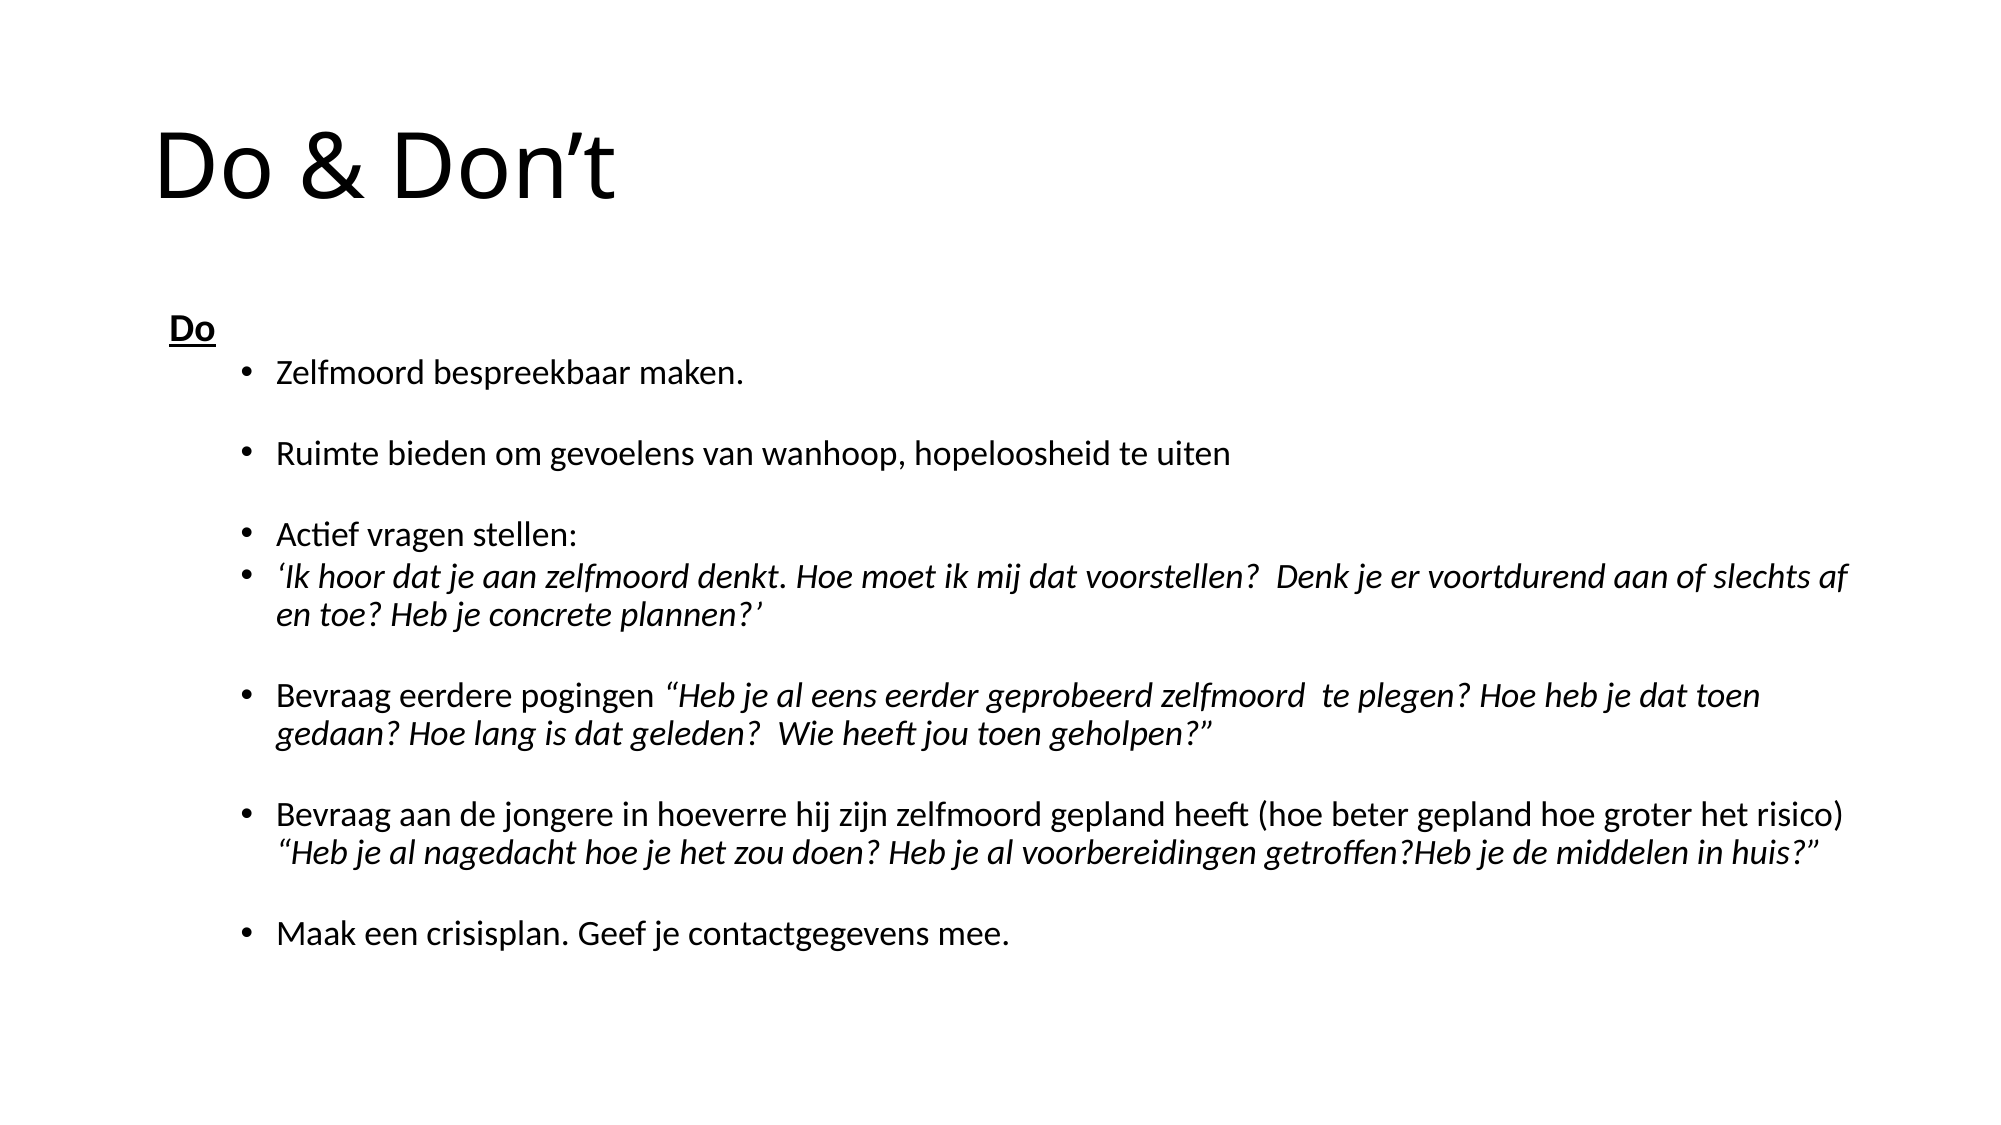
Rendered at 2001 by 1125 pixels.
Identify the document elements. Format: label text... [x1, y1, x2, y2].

list Do Zelfmoord bespreekbaar maken. Ruimte bieden om gevoelens van wanhoop, hopeloosheid te uiten Actief vragen stellen: ‘Ik hoor dat je aan zelfmoord denkt. Hoe moet ik mij dat voorstellen? Denk je er voortdurend aan of slechts af en toe? Heb je concrete plannen?’ Bevraag eerdere pogingen “Heb je al eens eerder geprobeerd zelfmoord te plegen? Hoe heb je dat toen gedaan? Hoe lang is dat geleden? Wie heeft jou toen geholpen?” Bevraag aan de jongere in hoeverre hij zijn zelfmoord gepland heeft (hoe beter gepland hoe groter het risico) “Heb je al nagedacht hoe je het zou doen? Heb je al voorbereidingen getroffen?Heb je de middelen in huis?” Maak een crisisplan. Geef je contactgegevens mee. [154, 299, 1880, 1014]
title Do & Don’t [137, 59, 1863, 278]
